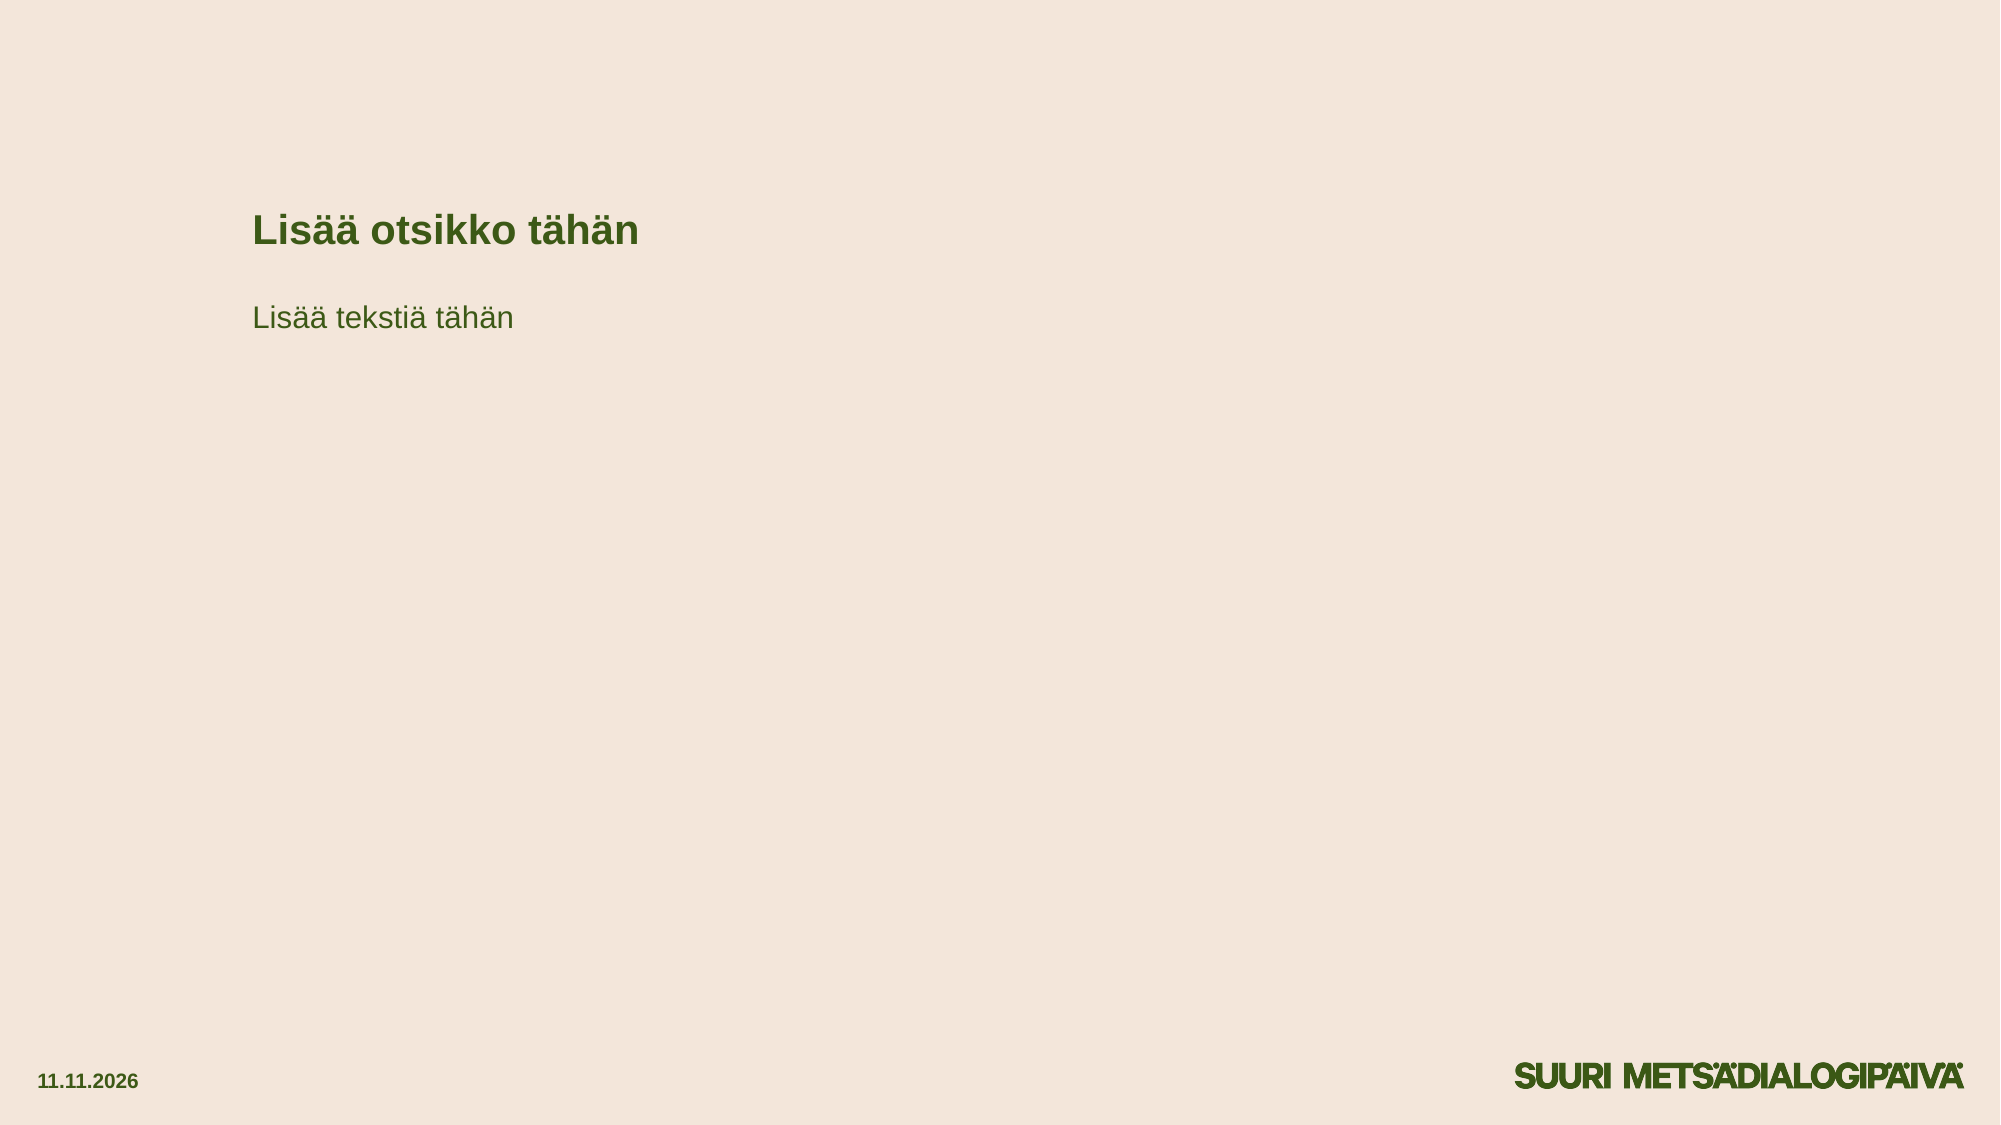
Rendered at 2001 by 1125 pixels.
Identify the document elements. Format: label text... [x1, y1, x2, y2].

list Lisää tekstiä tähän [252, 297, 1748, 962]
title Lisää otsikko tähän [252, 208, 1748, 297]
picture [1514, 1049, 1965, 1099]
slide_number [37, 1063, 488, 1098]
